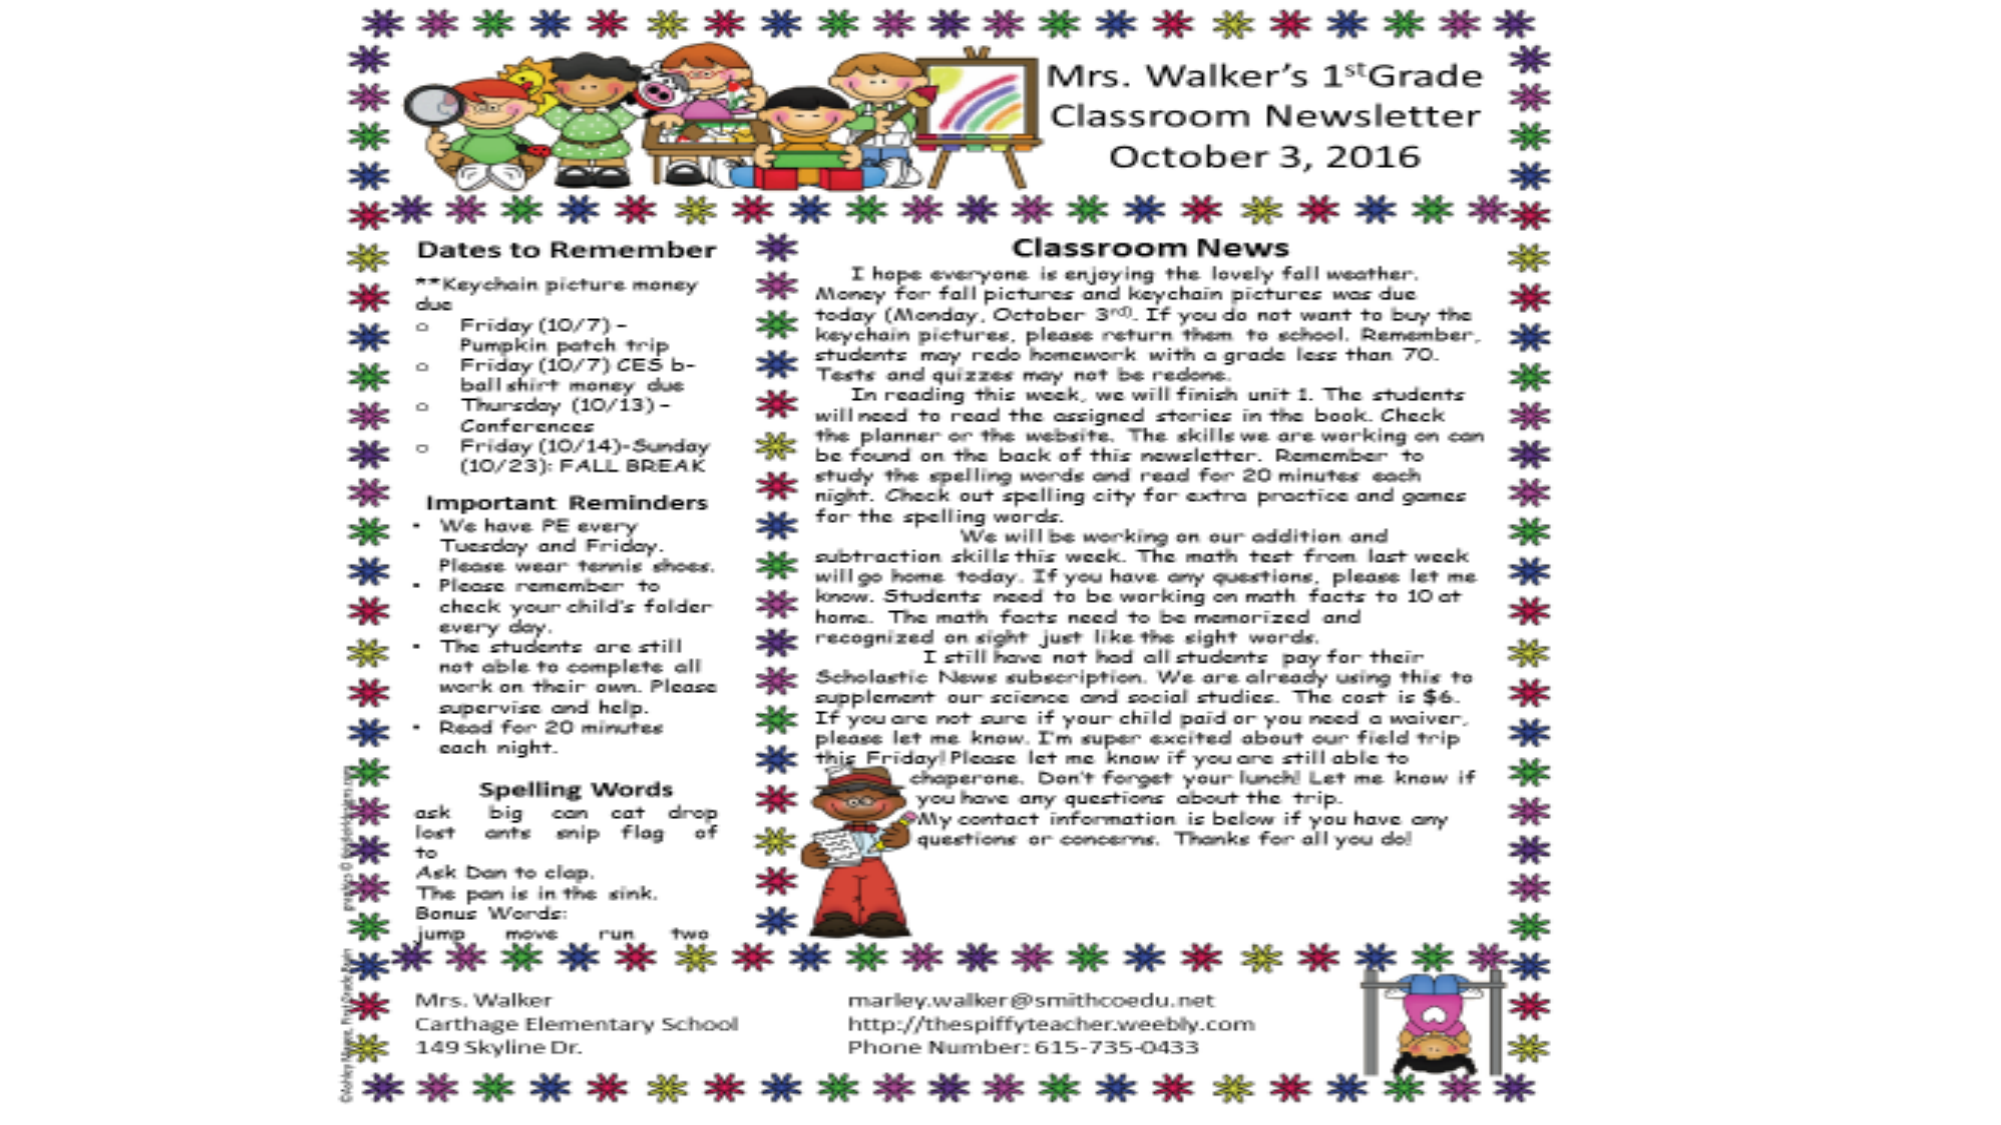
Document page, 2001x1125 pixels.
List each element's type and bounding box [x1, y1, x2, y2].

picture [333, 2, 1560, 1111]
